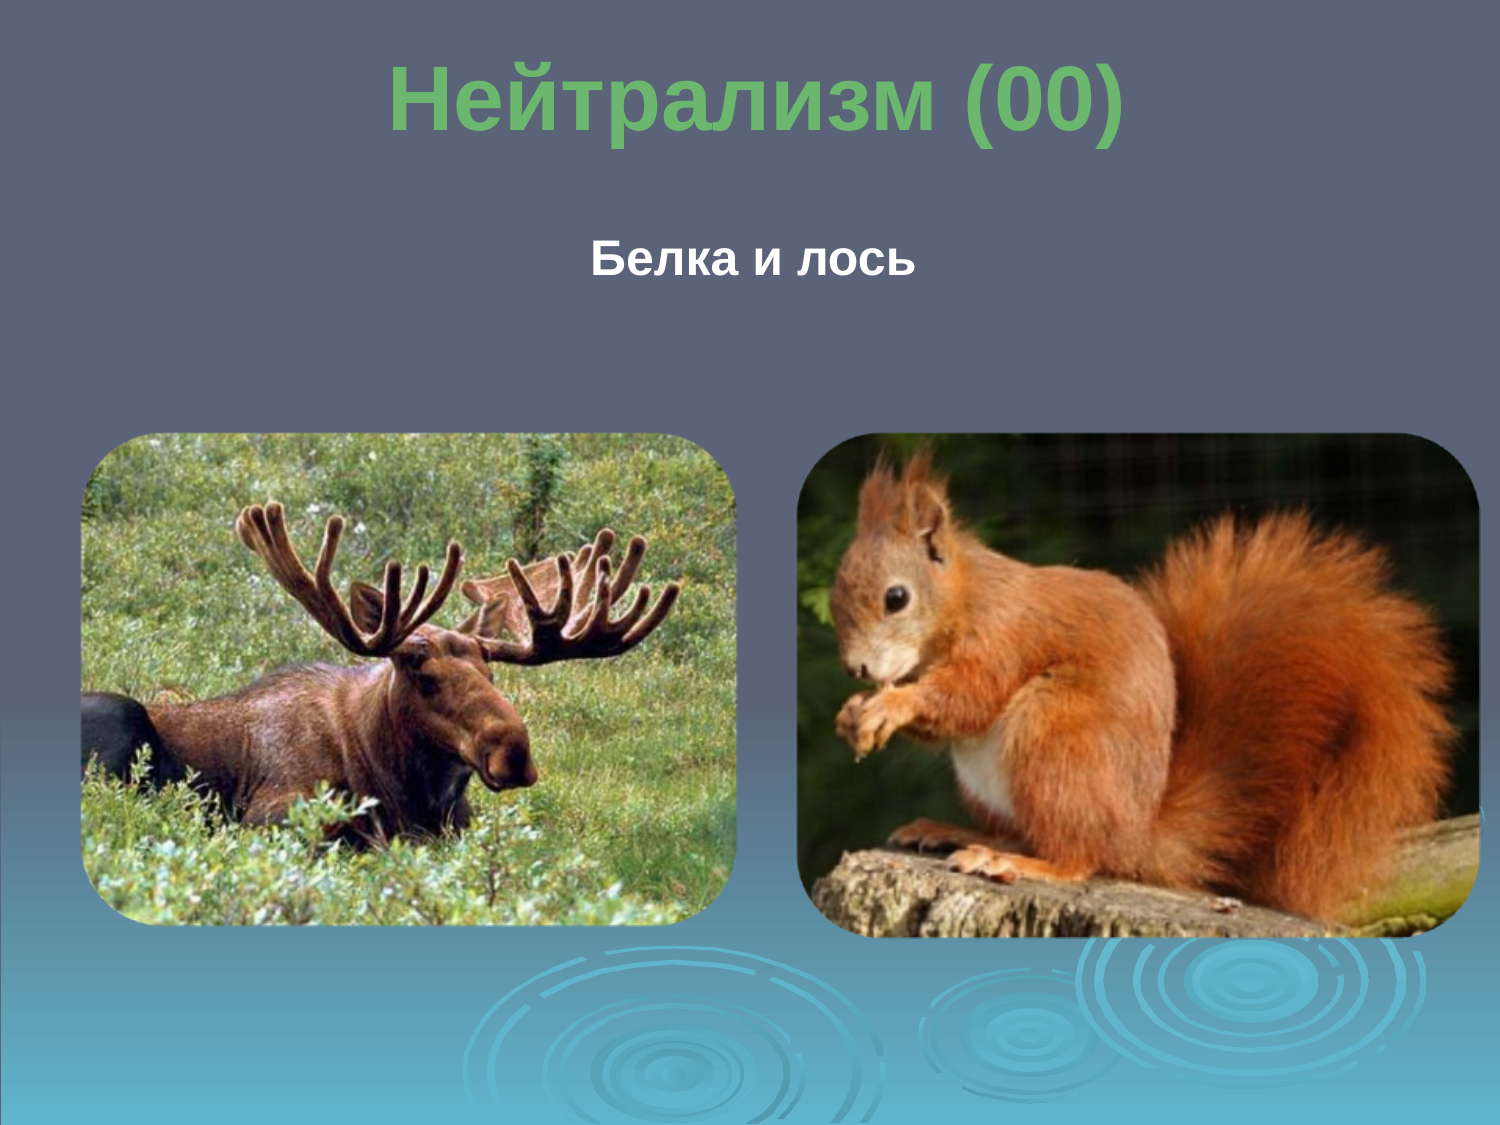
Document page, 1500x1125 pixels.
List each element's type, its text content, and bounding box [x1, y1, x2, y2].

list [795, 432, 1482, 940]
title Нейтрализм (00) [81, 0, 1433, 188]
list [80, 432, 739, 928]
list Белка и лось [81, 187, 1426, 293]
